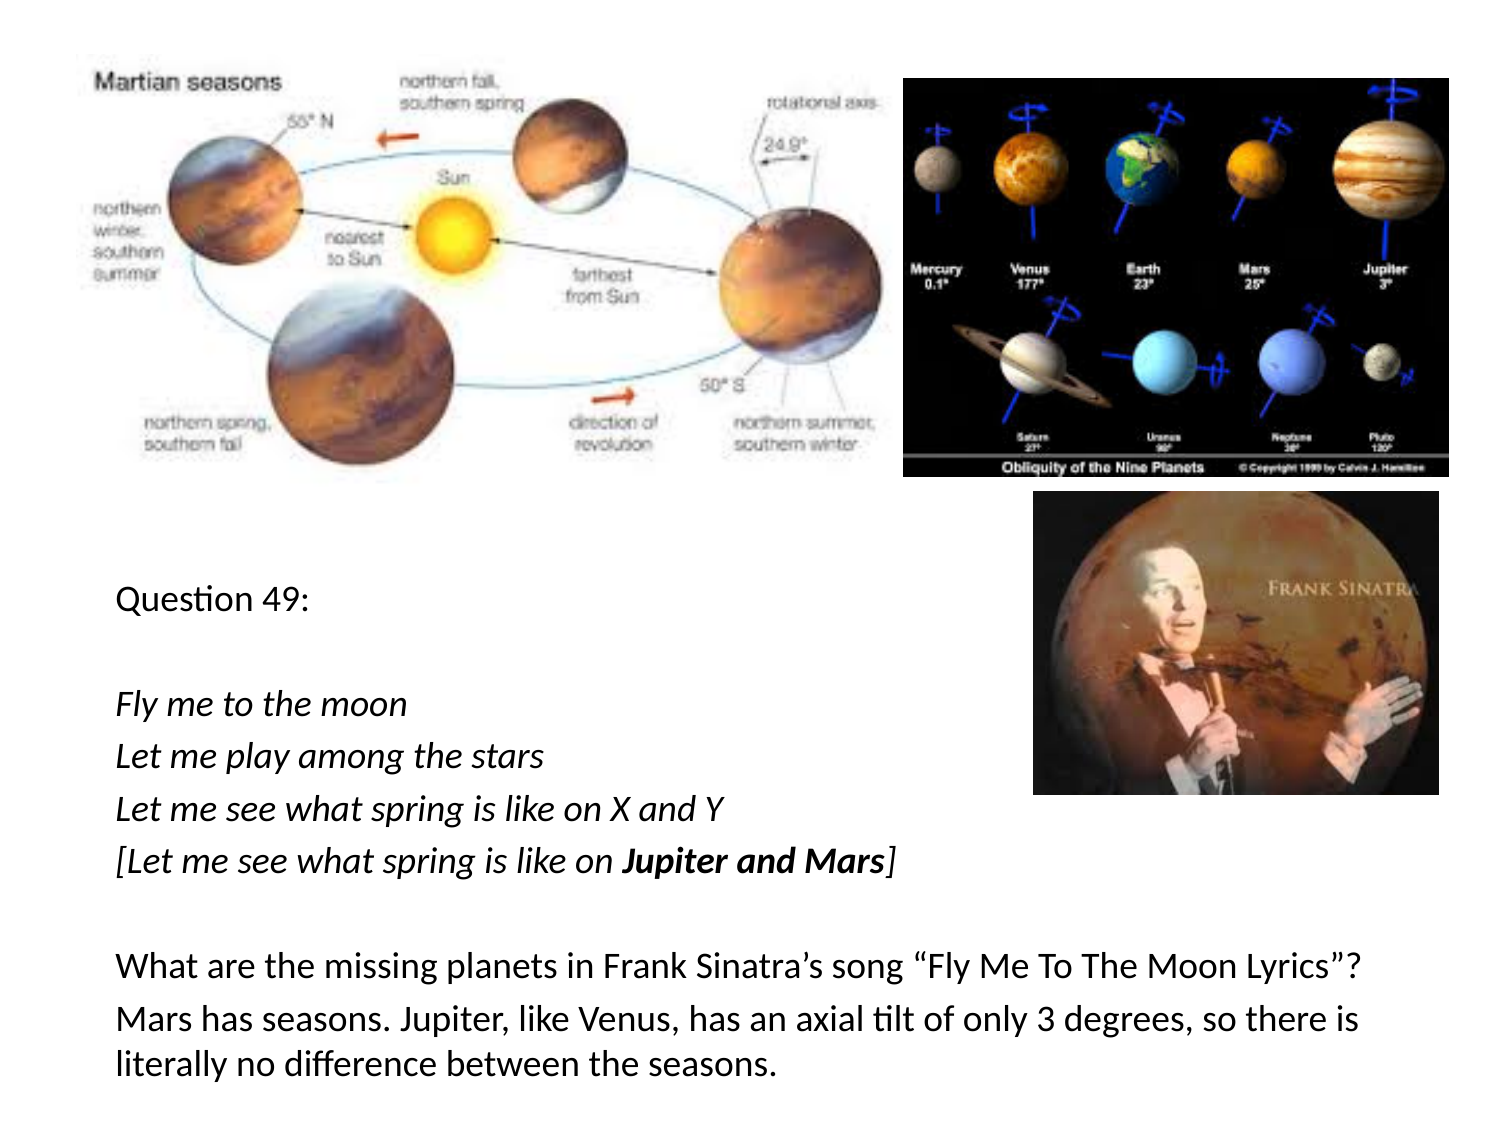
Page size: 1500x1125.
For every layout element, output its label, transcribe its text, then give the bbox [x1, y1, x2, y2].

picture [76, 54, 1450, 492]
list Question 49: Fly me to the moon Let me play among the stars Let me see what spring is like on X and Y [Let me see what spring is like on Jupiter and Mars] What are the missing planets in Frank Sinatra’s song “Fly Me To The Moon Lyrics”? Mars has seasons. Jupiter, like Venus, has an axial tilt of only 3 degrees, so there is literally no difference between the seasons. [100, 485, 1400, 1059]
picture [1033, 491, 1439, 795]
